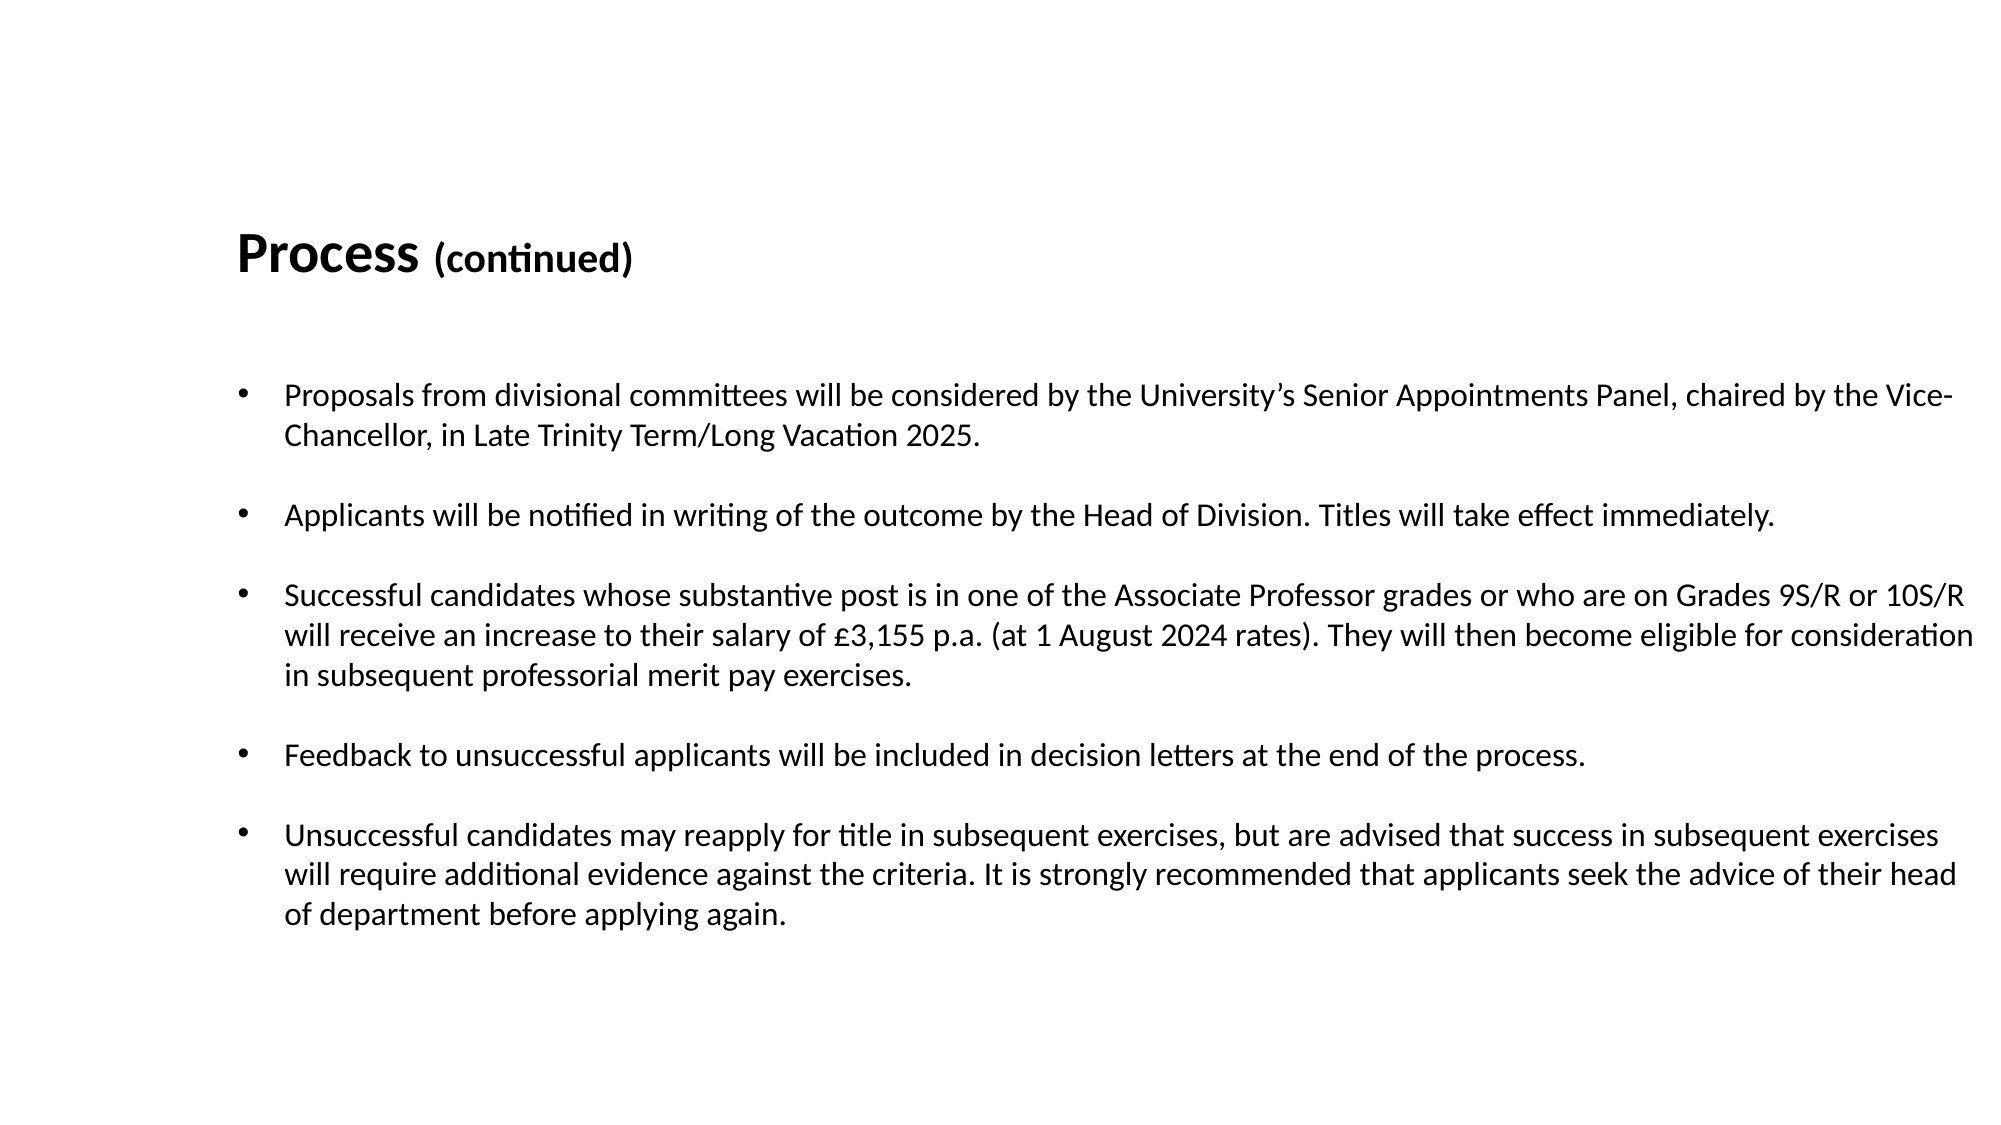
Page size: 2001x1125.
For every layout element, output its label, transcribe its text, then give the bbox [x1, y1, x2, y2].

text_box Proposals from divisional committees will be considered by the University’s Senior Appointments Panel, chaired by the Vice-Chancellor, in Late Trinity Term/Long Vacation 2025. Applicants will be notified in writing of the outcome by the Head of Division. Titles will take effect immediately. Successful candidates whose substantive post is in one of the Associate Professor grades or who are on Grades 9S/R or 10S/R will receive an increase to their salary of £3,155 p.a. (at 1 August 2024 rates). They will then become eligible for consideration in subsequent professorial merit pay exercises. Feedback to unsuccessful applicants will be included in decision letters at the end of the process. Unsuccessful candidates may reapply for title in subsequent exercises, but are advised that success in subsequent exercises will require additional evidence against the criteria. It is strongly recommended that applicants seek the advice of their head of department before applying again. [222, 366, 2000, 980]
text_box Process (continued) [222, 206, 753, 292]
